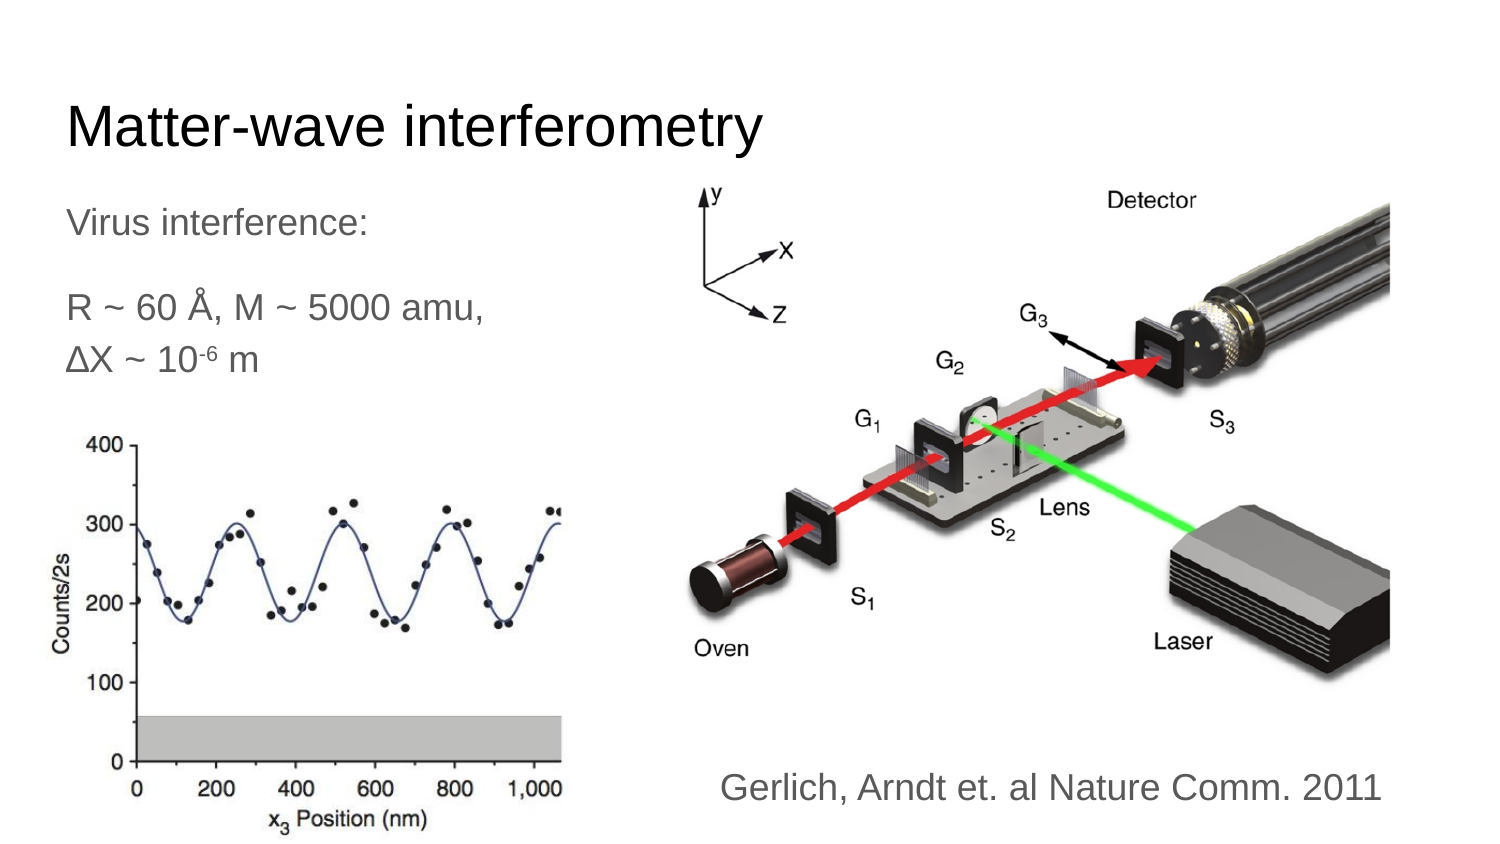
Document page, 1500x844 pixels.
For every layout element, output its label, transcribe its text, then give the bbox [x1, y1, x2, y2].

picture [38, 436, 585, 844]
list Gerlich, Arndt et. al Nature Comm. 2011 [704, 741, 1417, 836]
picture [678, 179, 1392, 693]
title Matter-wave interferometry [51, 72, 1449, 167]
list Virus interference: R ~ 60 Å, M ~ 5000 amu, ∆X ~ 10-6 m [51, 176, 542, 435]
